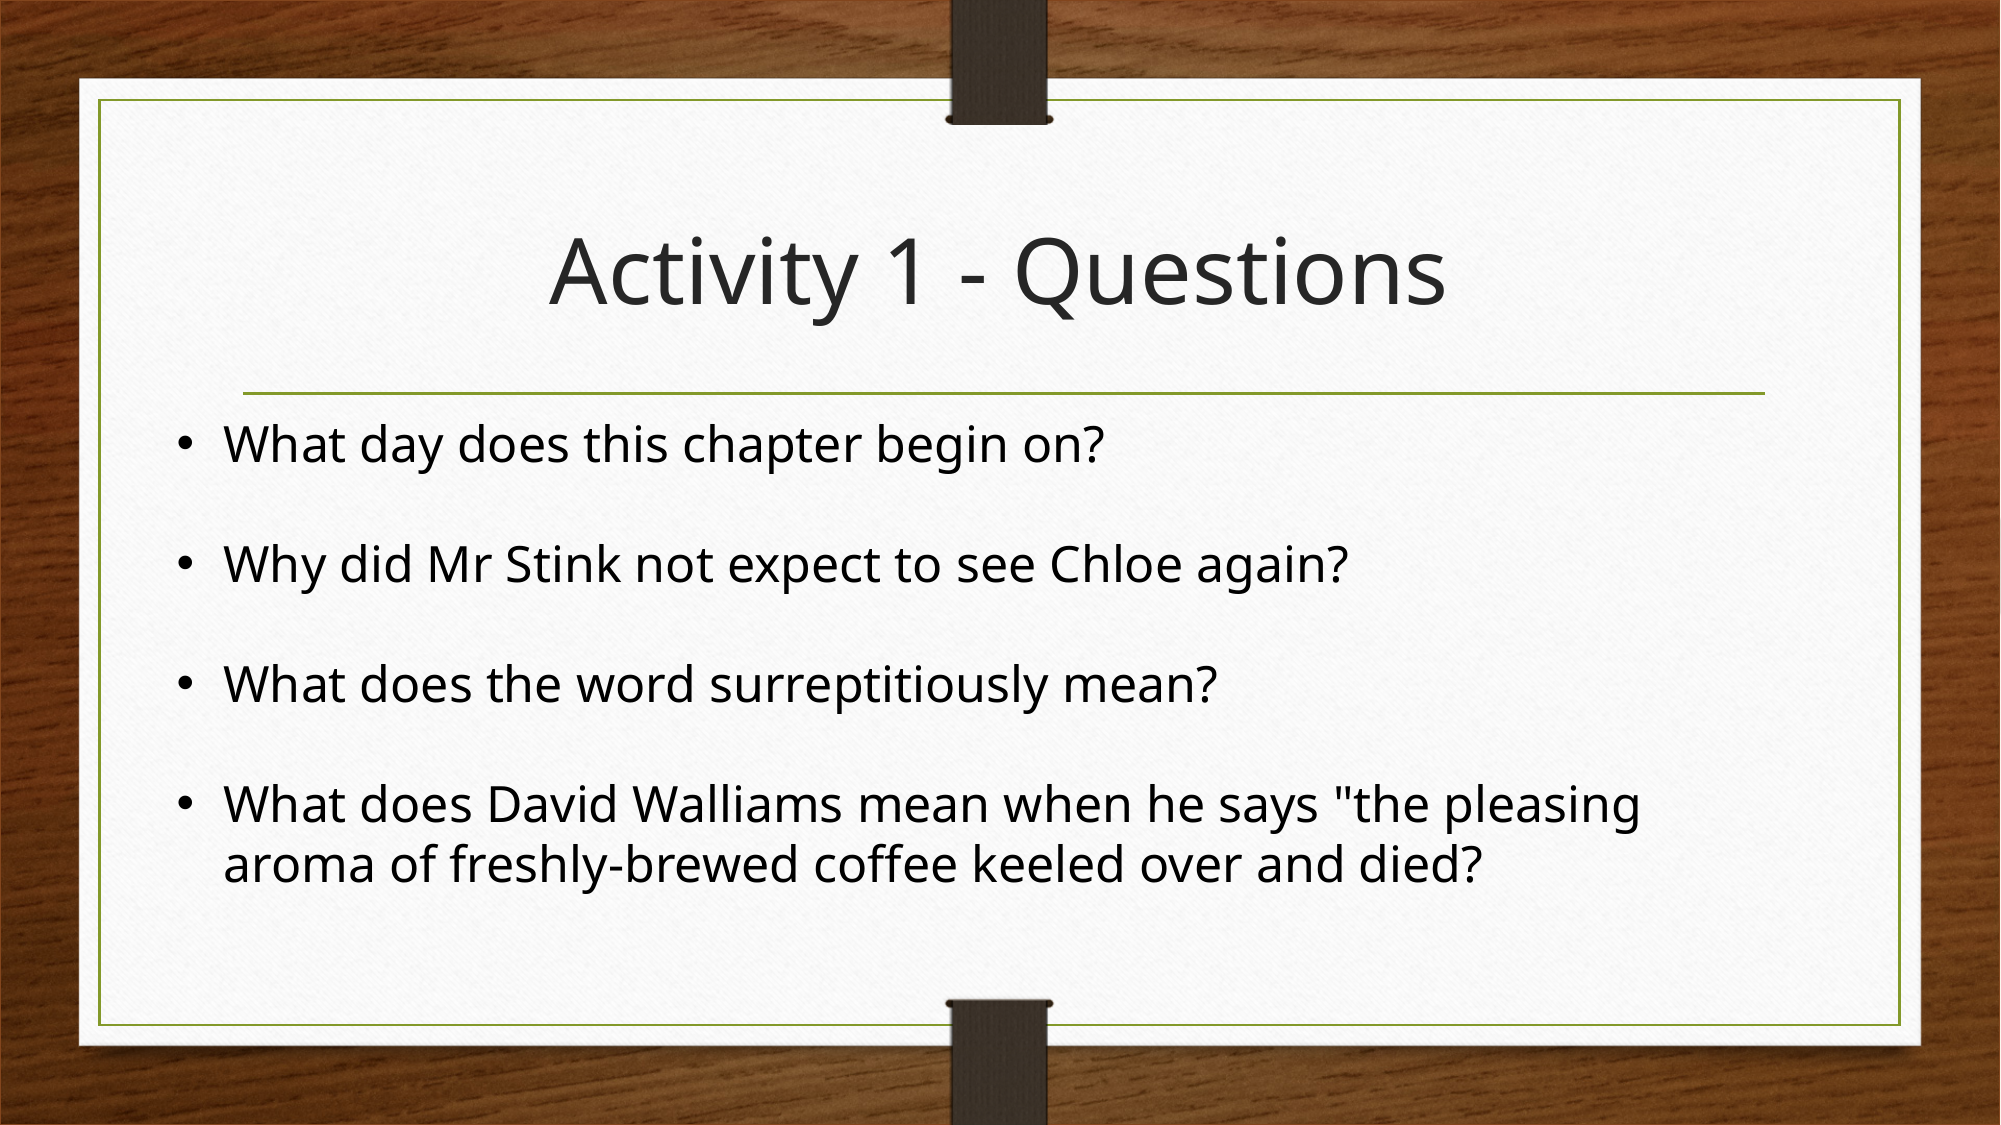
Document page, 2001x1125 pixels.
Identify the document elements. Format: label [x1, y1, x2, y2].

text_box [0, 0, 2000, 1125]
